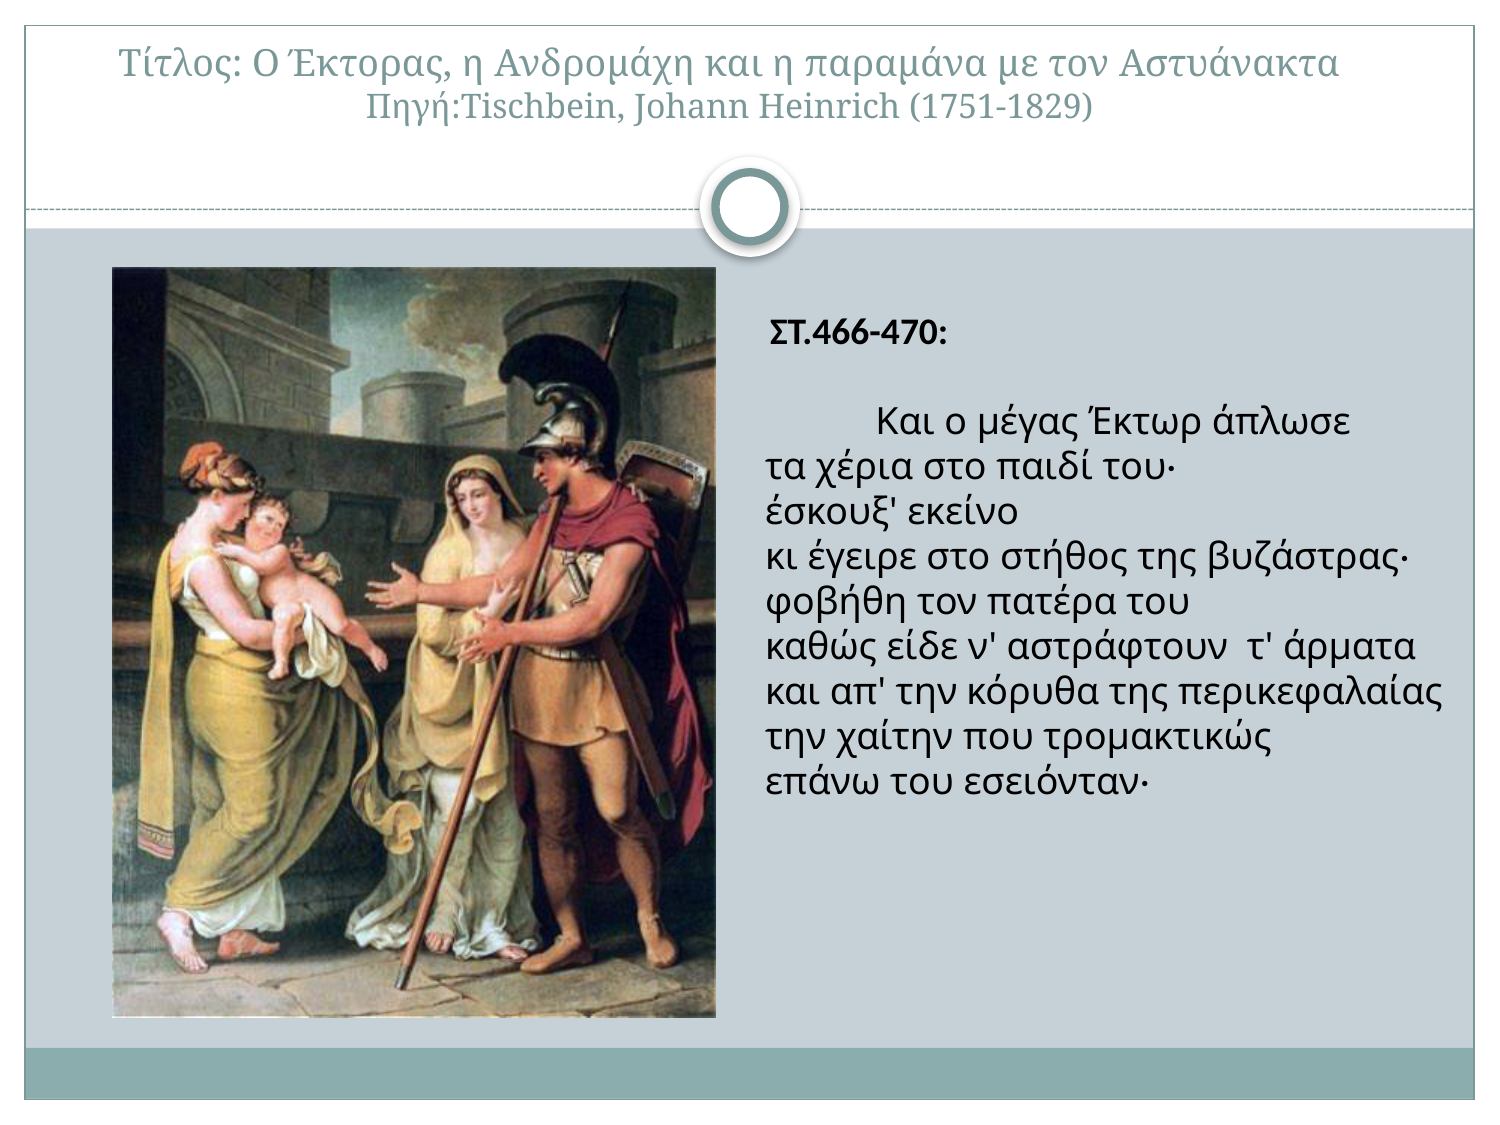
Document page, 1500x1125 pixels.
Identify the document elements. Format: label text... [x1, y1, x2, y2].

text_box ΣΤ.466-470: Και ο μέγας Έκτωρ άπλωσε τα χέρια στο παιδί του· έσκουξ' εκείνο κι έγειρε στο στήθος της βυζάστρας· φοβήθη τον πατέρα του καθώς είδε ν' αστράφτουν τ' άρματα και απ' την κόρυθα της περικεφαλαίας την χαίτην που τρομακτικώς επάνω του εσειόνταν· [750, 299, 1459, 810]
title Τίτλος: Ο Έκτορας, η Ανδρομάχη και η παραμάνα με τον Αστυάνακτα Πηγή:Tischbein, Johann Heinrich (1751-1829) [29, 30, 1430, 173]
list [111, 266, 716, 1018]
